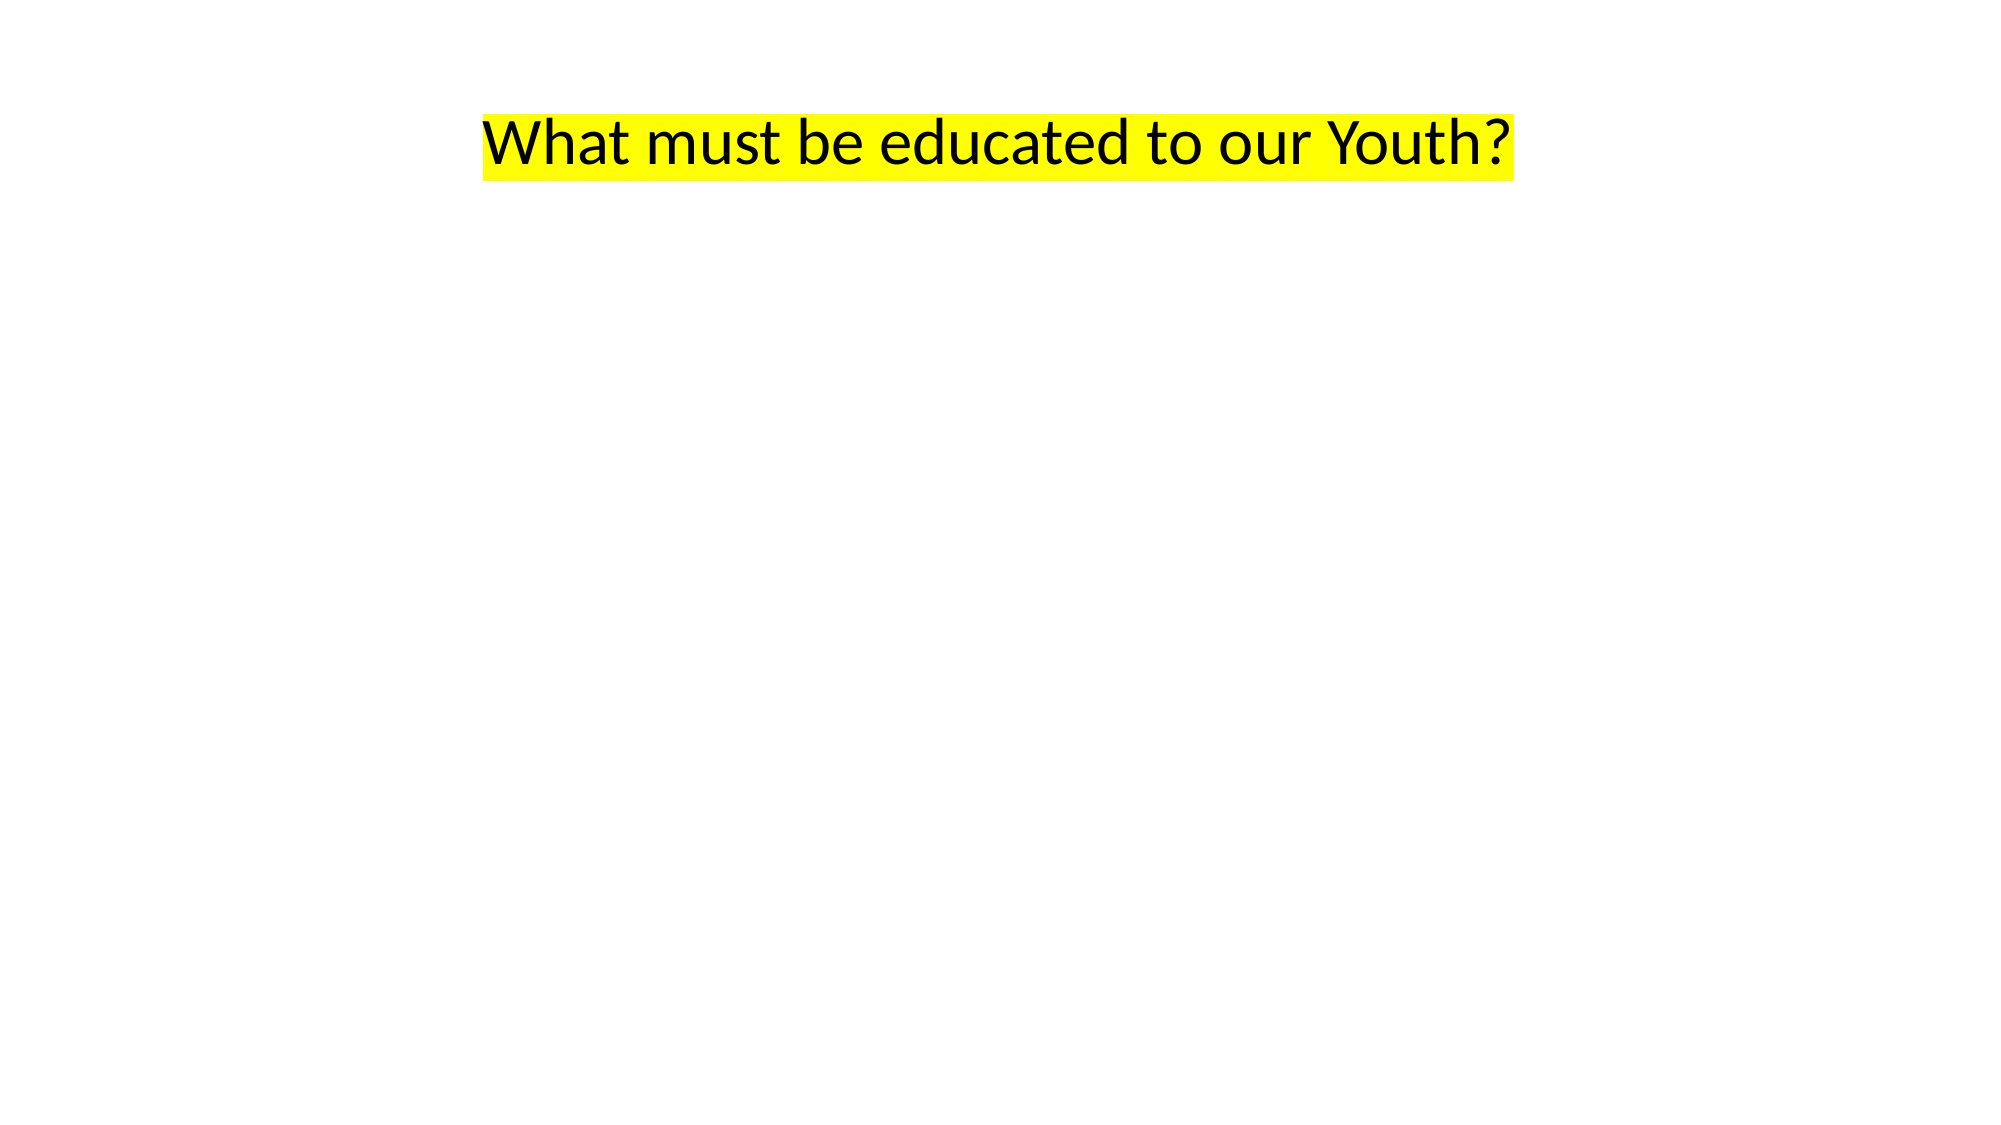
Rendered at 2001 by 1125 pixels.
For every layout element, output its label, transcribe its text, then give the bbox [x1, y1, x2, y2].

text_box What must be educated to our Youth? [468, 90, 1529, 185]
